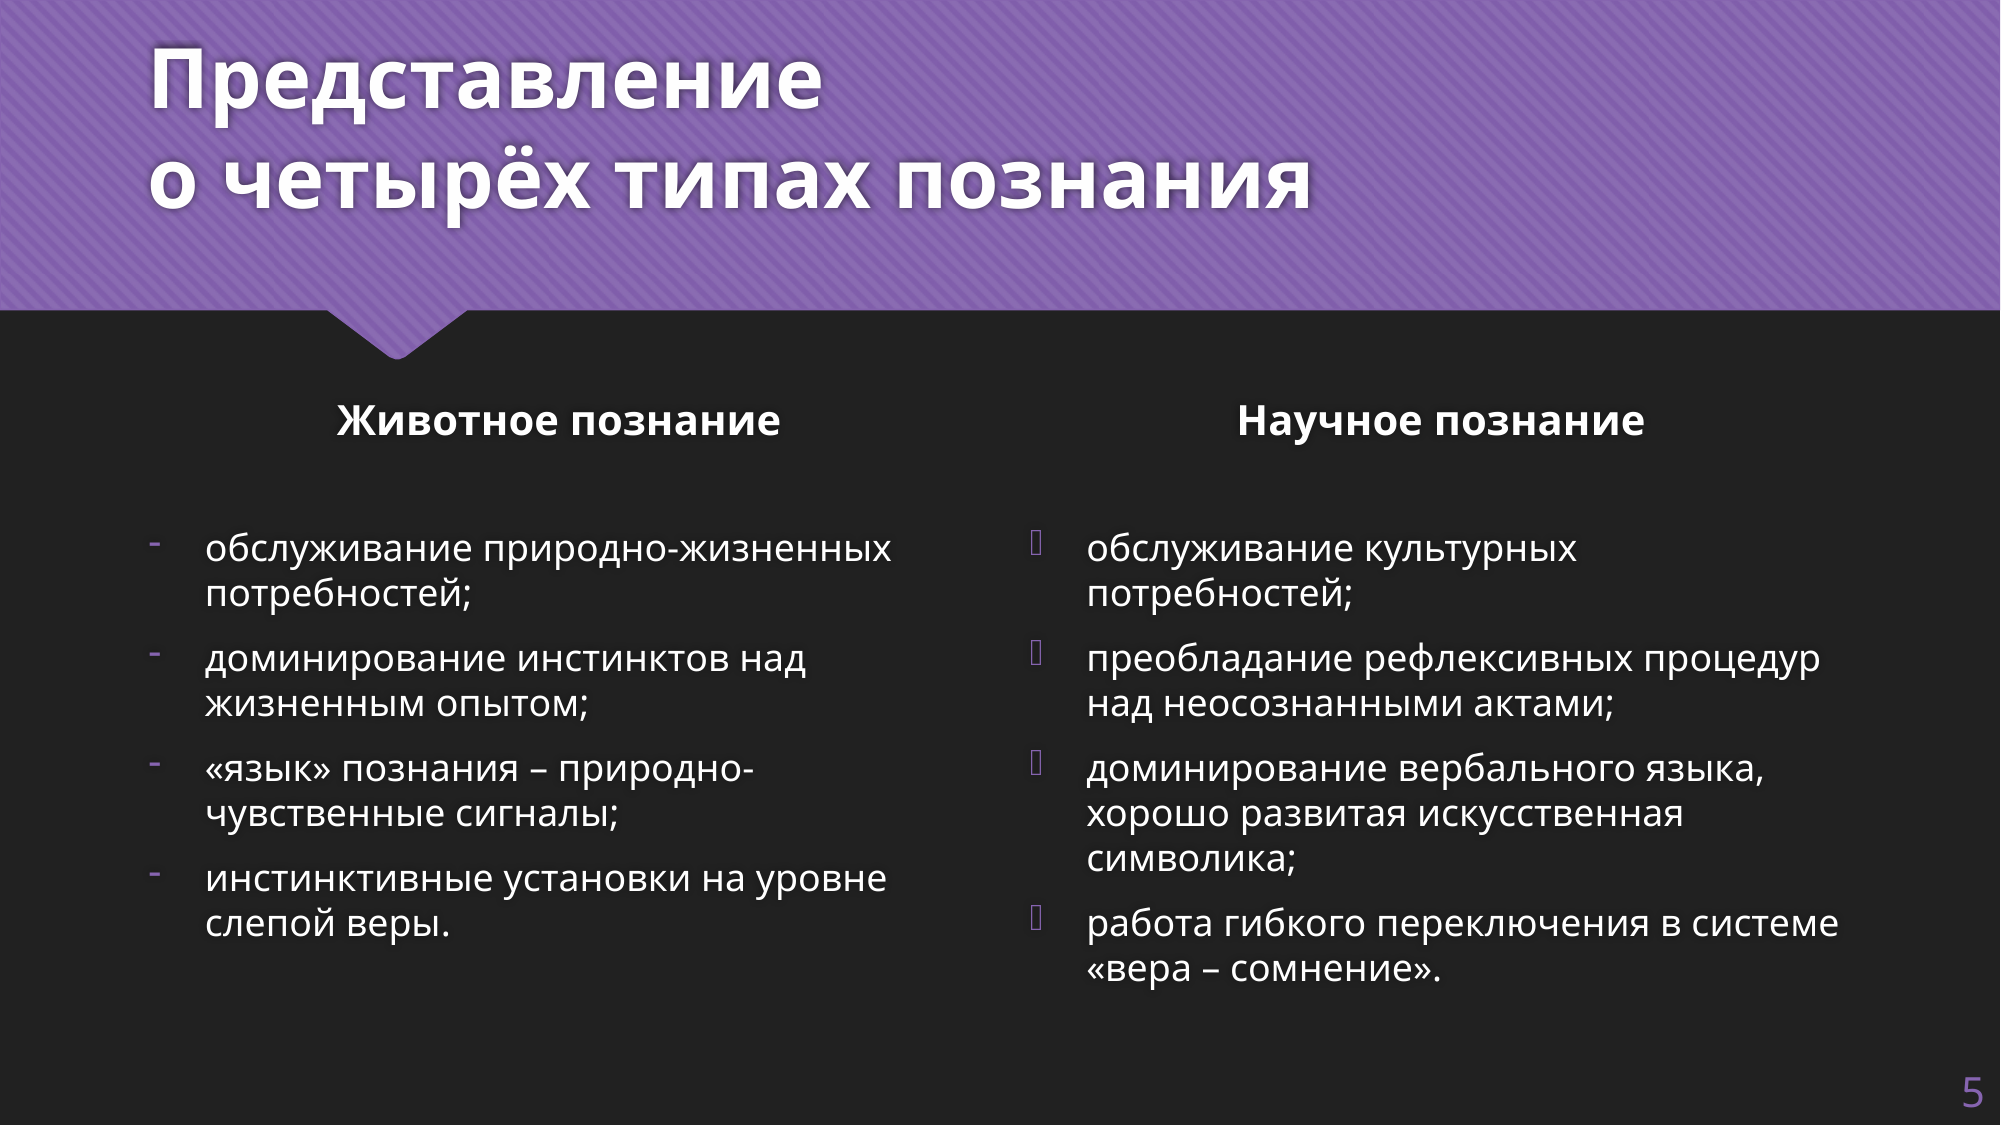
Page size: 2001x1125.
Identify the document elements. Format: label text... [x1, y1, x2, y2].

slide_number 5 [1825, 1044, 2000, 1125]
list Научное познание [1014, 356, 1868, 445]
list обслуживание природно-жизненных потребностей; доминирование инстинктов над жизненным опытом; «язык» познания – природно-чувственные сигналы; инстинктивные установки на уровне слепой веры. [133, 451, 985, 1055]
title Представление о четырёх типах познания [132, 73, 1868, 233]
list Животное познание [133, 356, 985, 445]
list обслуживание культурных потребностей; преобладание рефлексивных процедур над неосознанными актами; доминирование вербального языка, хорошо развитая искусственная символика; работа гибкого переключения в системе «вера – сомнение». [1014, 451, 1868, 1055]
